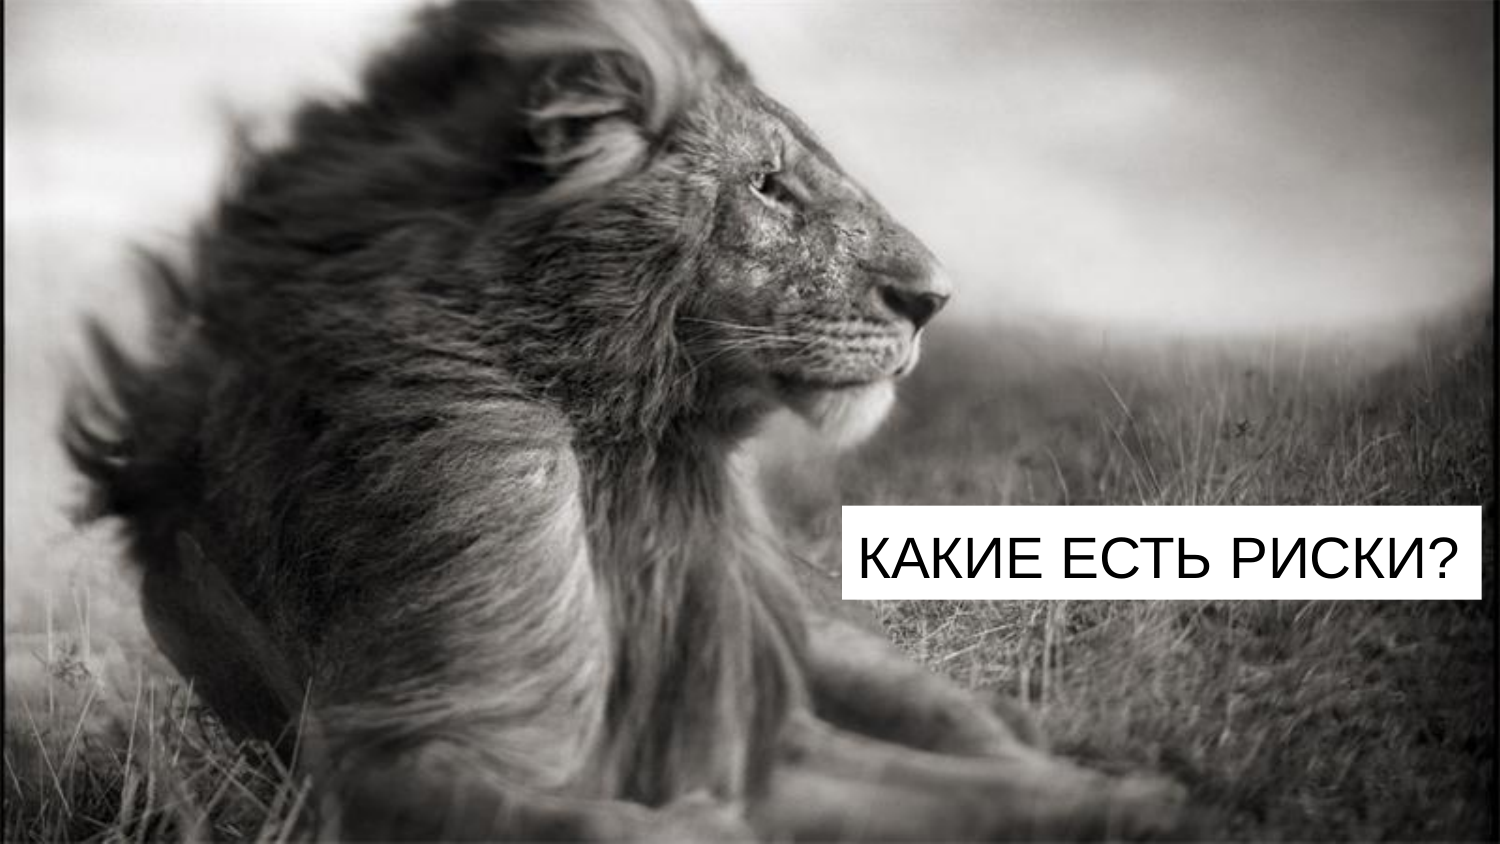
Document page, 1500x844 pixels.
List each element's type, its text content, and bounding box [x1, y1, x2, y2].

picture [0, 0, 1500, 844]
title КАКИЕ ЕСТЬ РИСКИ? [842, 505, 1482, 600]
